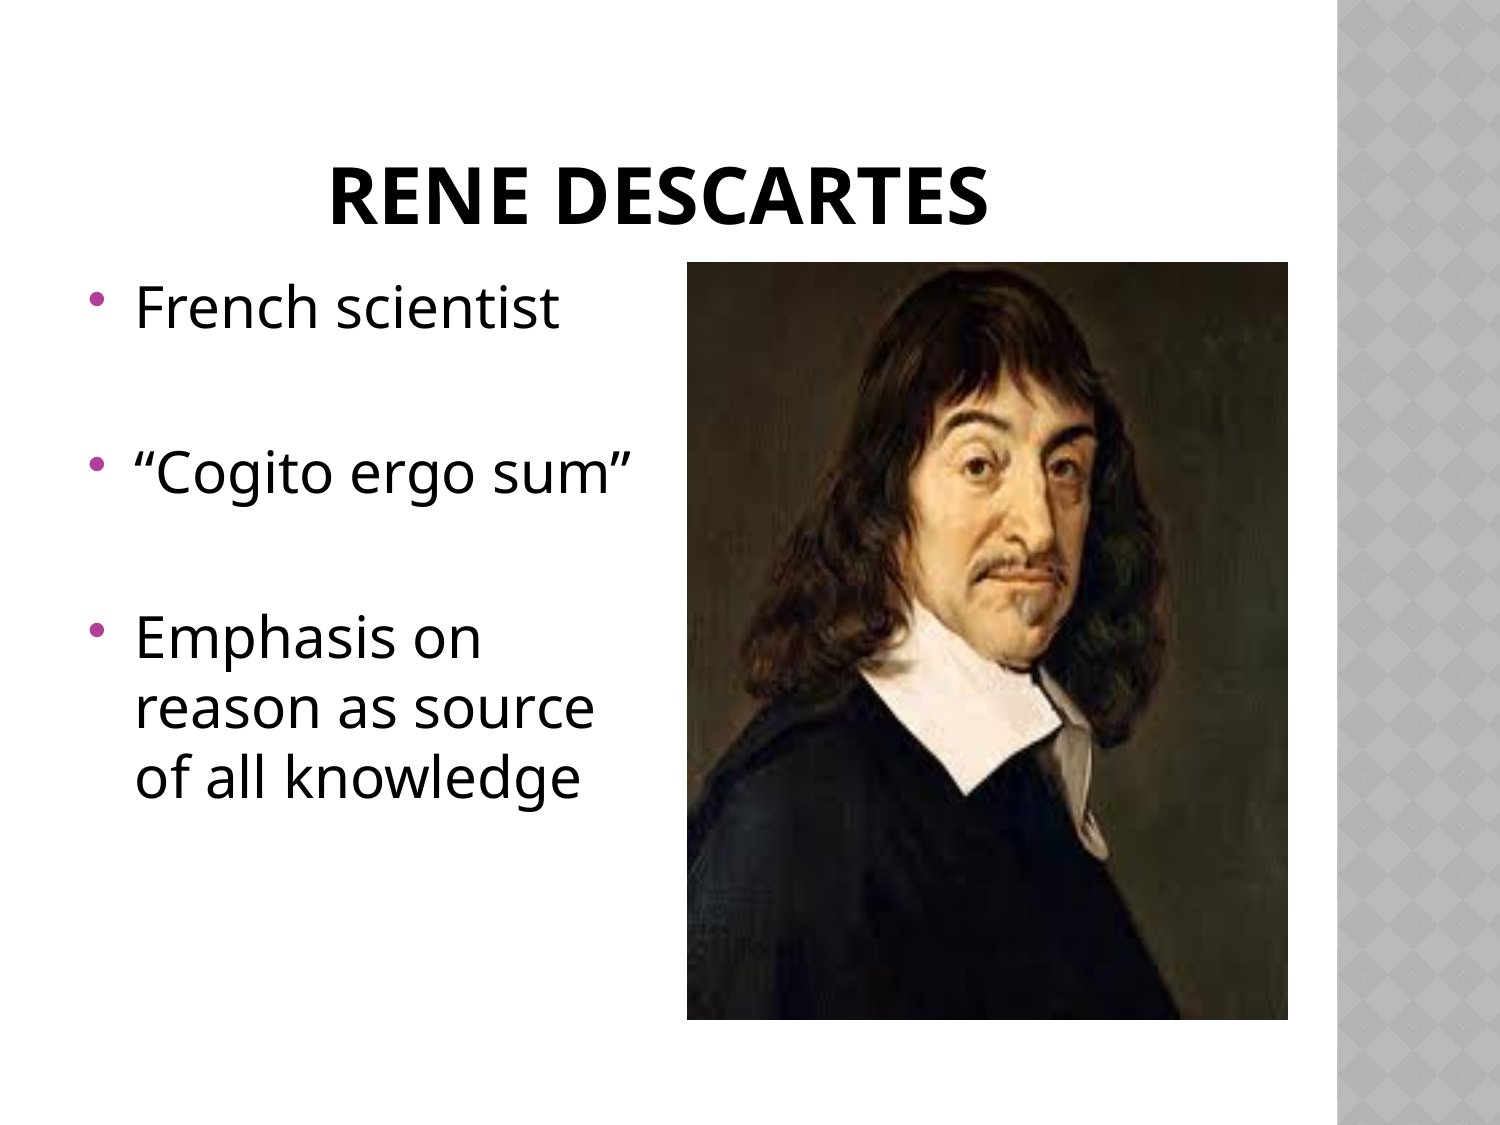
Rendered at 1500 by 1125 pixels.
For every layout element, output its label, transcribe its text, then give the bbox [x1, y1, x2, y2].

list French scientist “Cogito ergo sum” Emphasis on reason as source of all knowledge [75, 262, 653, 1005]
title Rene Descartes [75, 52, 1263, 240]
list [687, 262, 1288, 1021]
